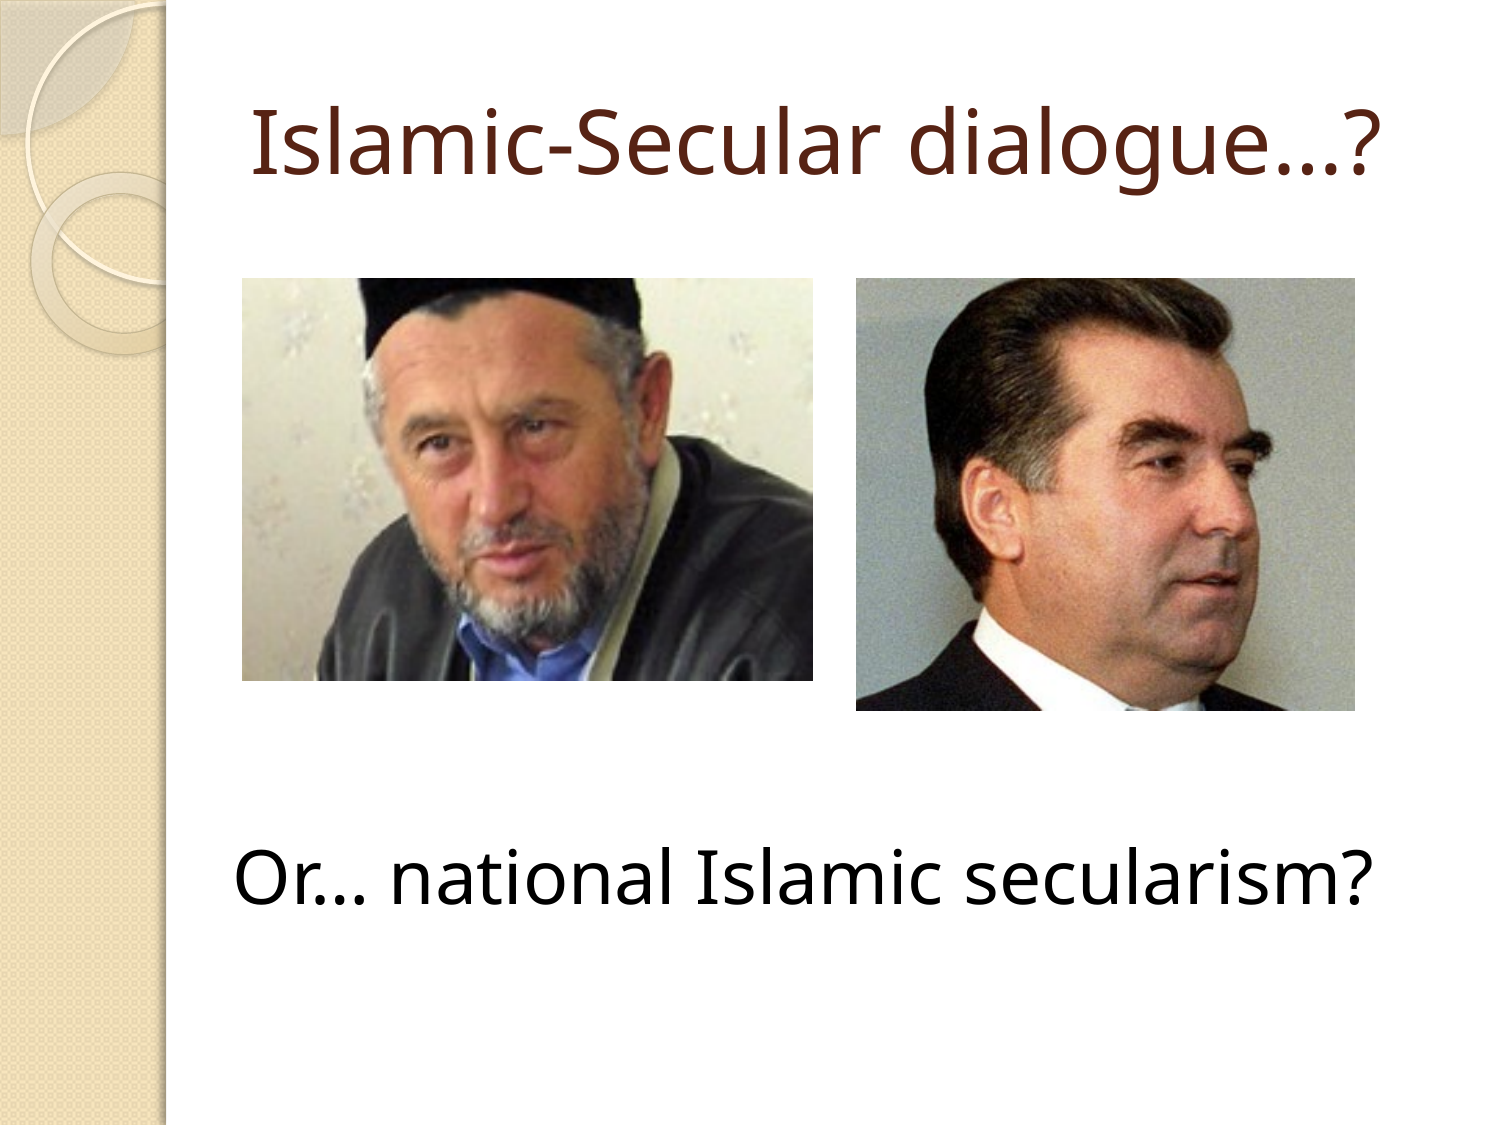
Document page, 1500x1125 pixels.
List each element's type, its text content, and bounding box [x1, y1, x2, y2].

text_box Or… national Islamic secularism? [217, 822, 1389, 927]
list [241, 278, 813, 681]
title Islamic-Secular dialogue…? [235, 45, 1466, 233]
picture [855, 278, 1355, 711]
